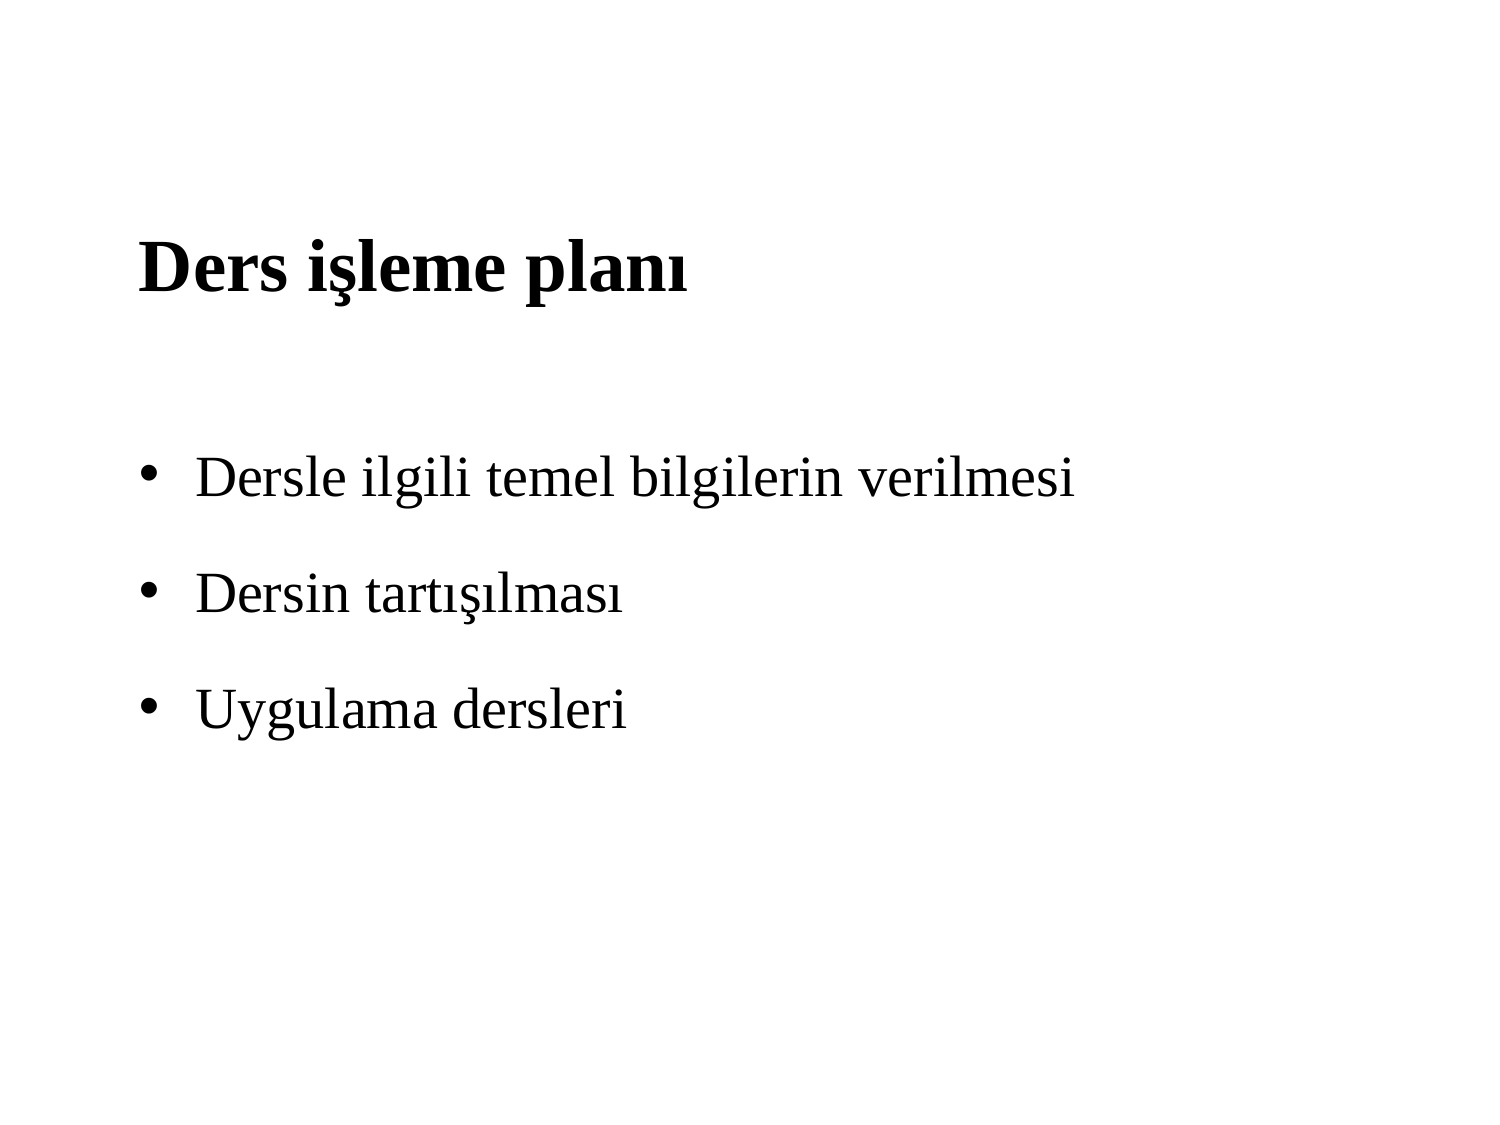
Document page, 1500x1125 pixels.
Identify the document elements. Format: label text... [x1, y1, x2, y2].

list Dersle ilgili temel bilgilerin verilmesi Dersin tartışılması Uygulama dersleri [123, 395, 1399, 819]
title Ders işleme planı [123, 184, 1439, 338]
